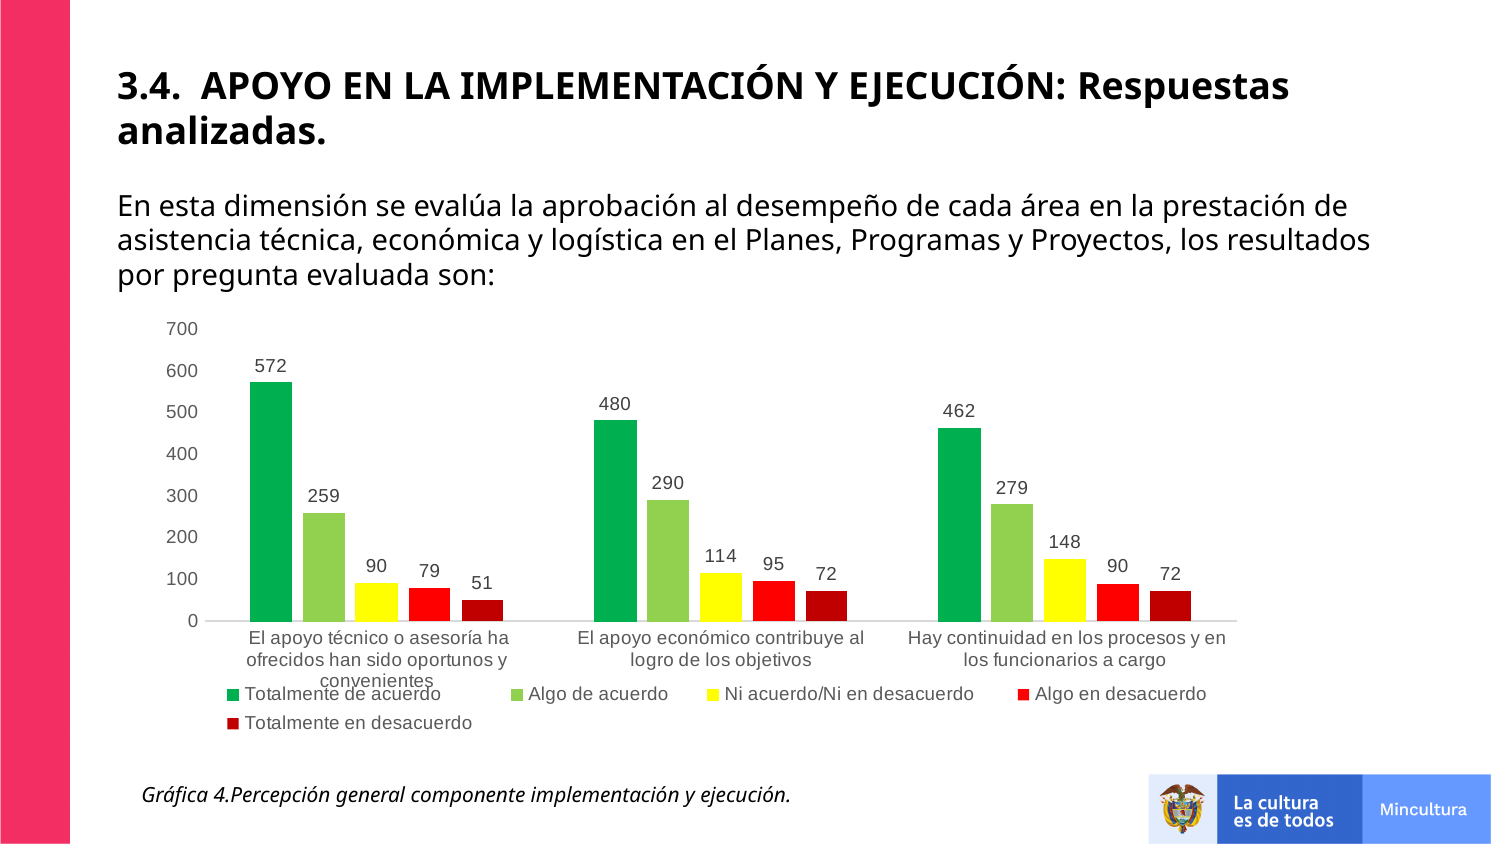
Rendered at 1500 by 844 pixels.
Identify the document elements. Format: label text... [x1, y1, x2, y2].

title 3.4. APOYO EN LA IMPLEMENTACIÓN Y EJECUCIÓN: Respuestas analizadas. En esta dimensión se evalúa la aprobación al desempeño de cada área en la prestación de asistencia técnica, económica y logística en el Planes, Programas y Proyectos, los resultados por pregunta evaluada son: [102, 46, 1439, 706]
picture [1148, 774, 1492, 844]
picture [0, 0, 70, 844]
chart [143, 309, 1260, 747]
text_box Gráfica 4.Percepción general componente implementación y ejecución. [126, 774, 1147, 815]
